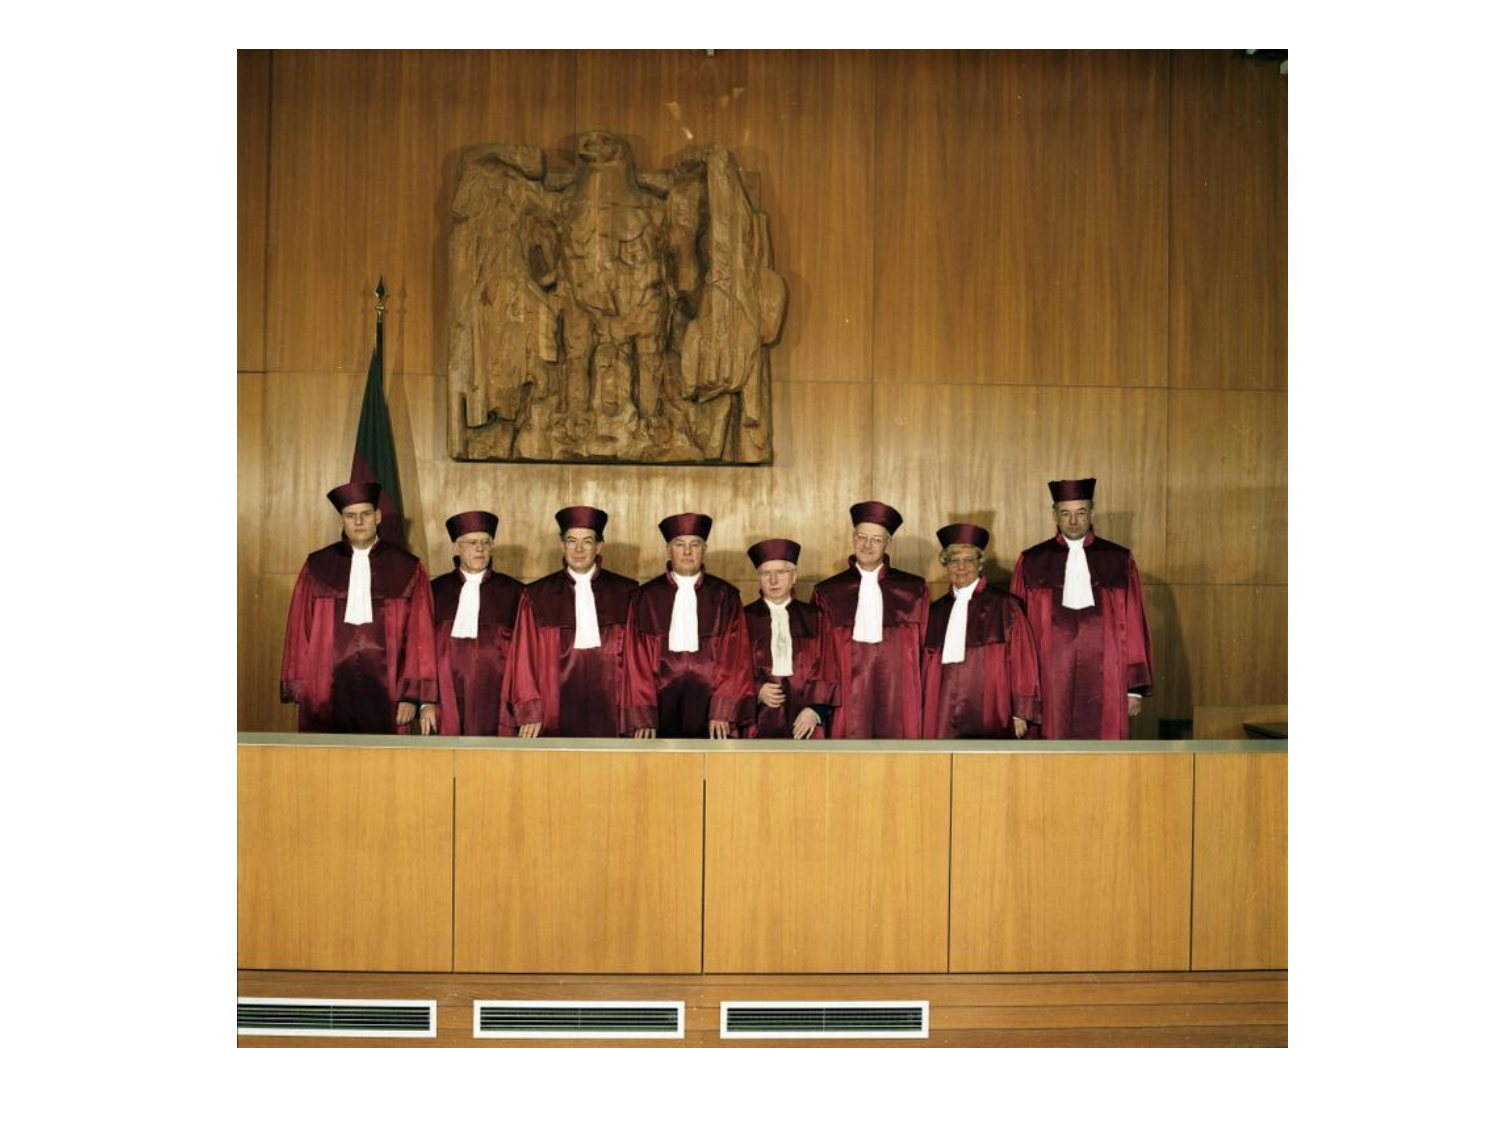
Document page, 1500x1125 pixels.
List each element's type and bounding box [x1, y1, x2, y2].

picture [237, 49, 1288, 1048]
